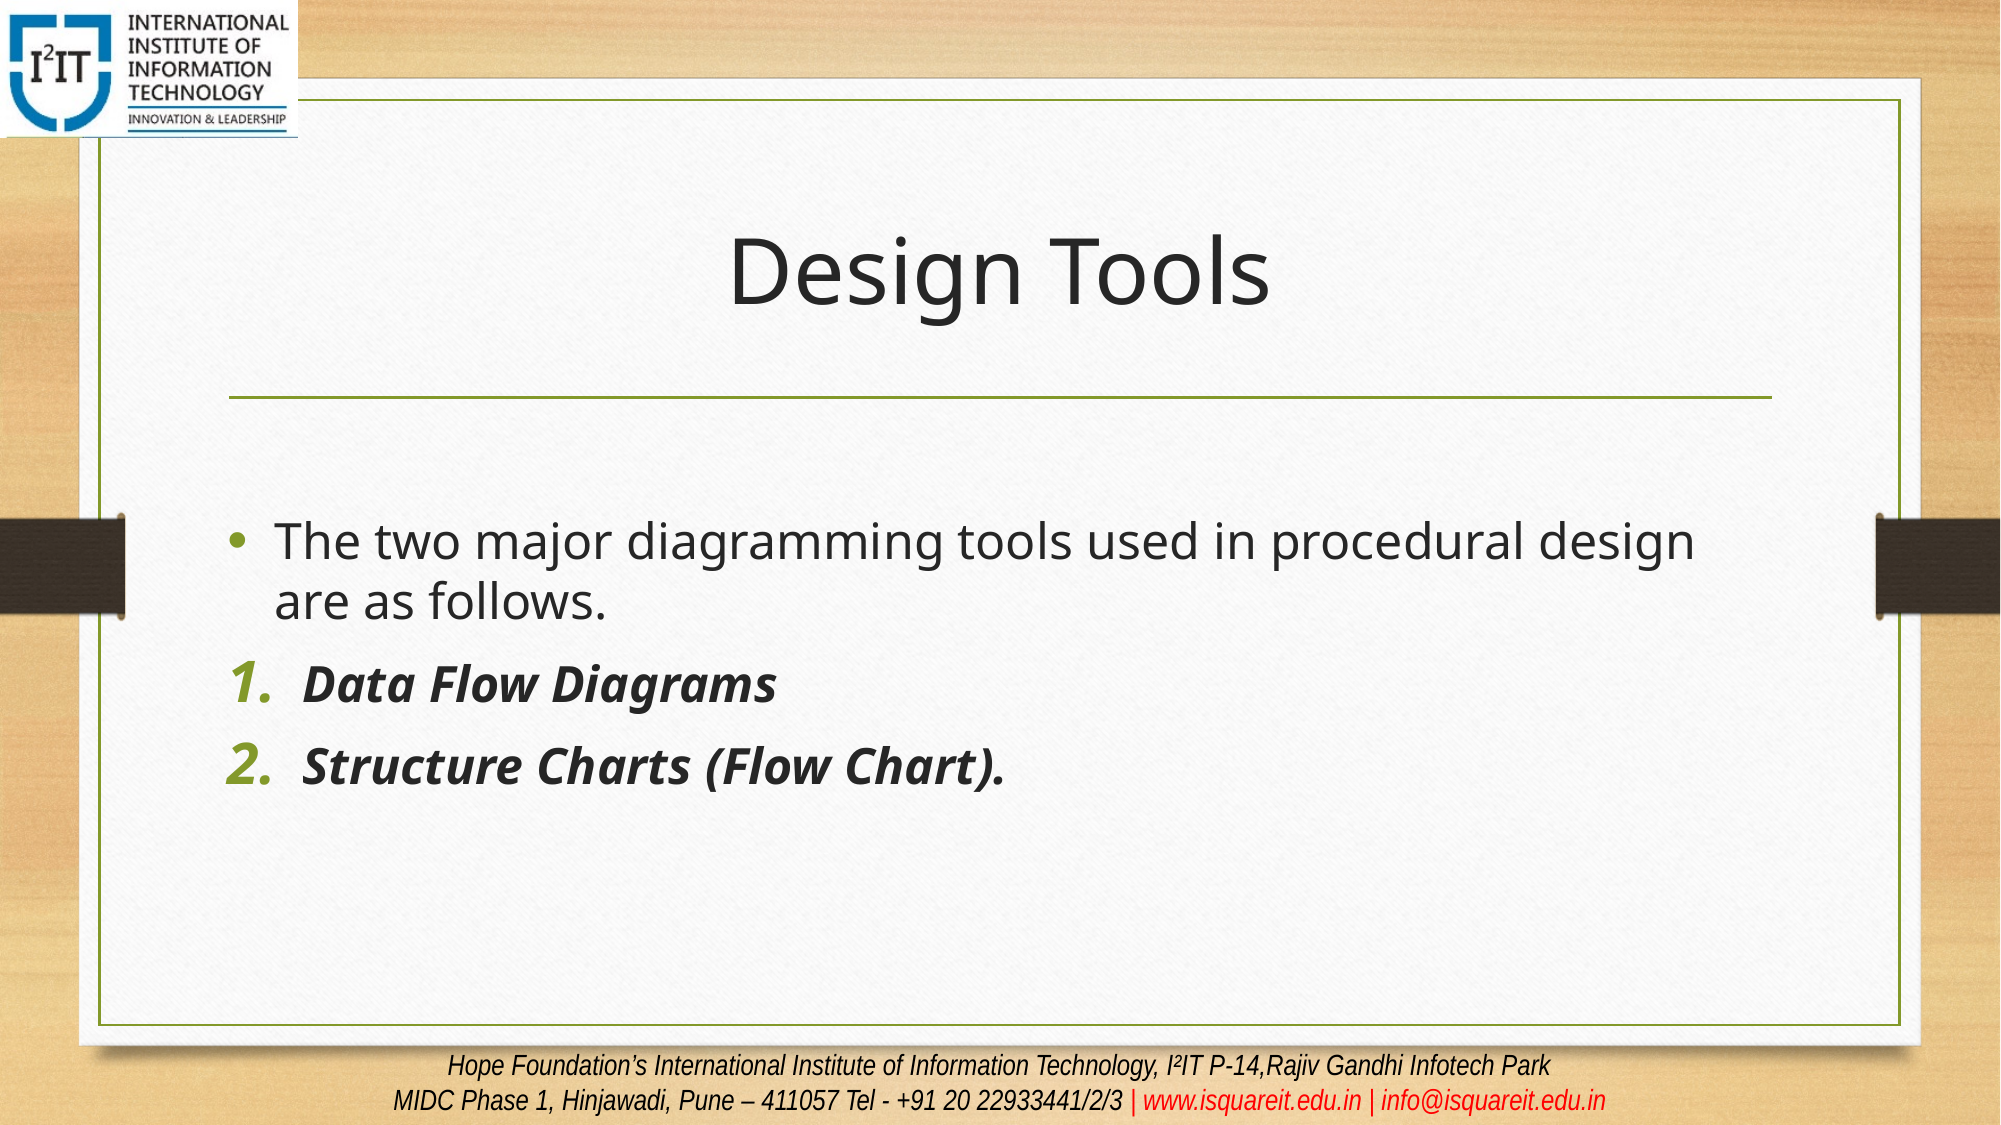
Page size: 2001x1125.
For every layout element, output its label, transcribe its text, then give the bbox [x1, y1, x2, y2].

picture [0, 0, 2001, 1125]
text_box Hope Foundation’s International Institute of Information Technology, I²IT P-14,Rajiv Gandhi Infotech Park MIDC Phase 1, Hinjawadi, Pune – 411057 Tel - +91 20 22933441/2/3 | www.isquareit.edu.in | info@isquareit.edu.in [0, 1039, 2000, 1124]
list The two major diagramming tools used in procedural design are as follows. Data Flow Diagrams Structure Charts (Flow Chart). [212, 419, 1788, 964]
title Design Tools [212, 161, 1788, 375]
